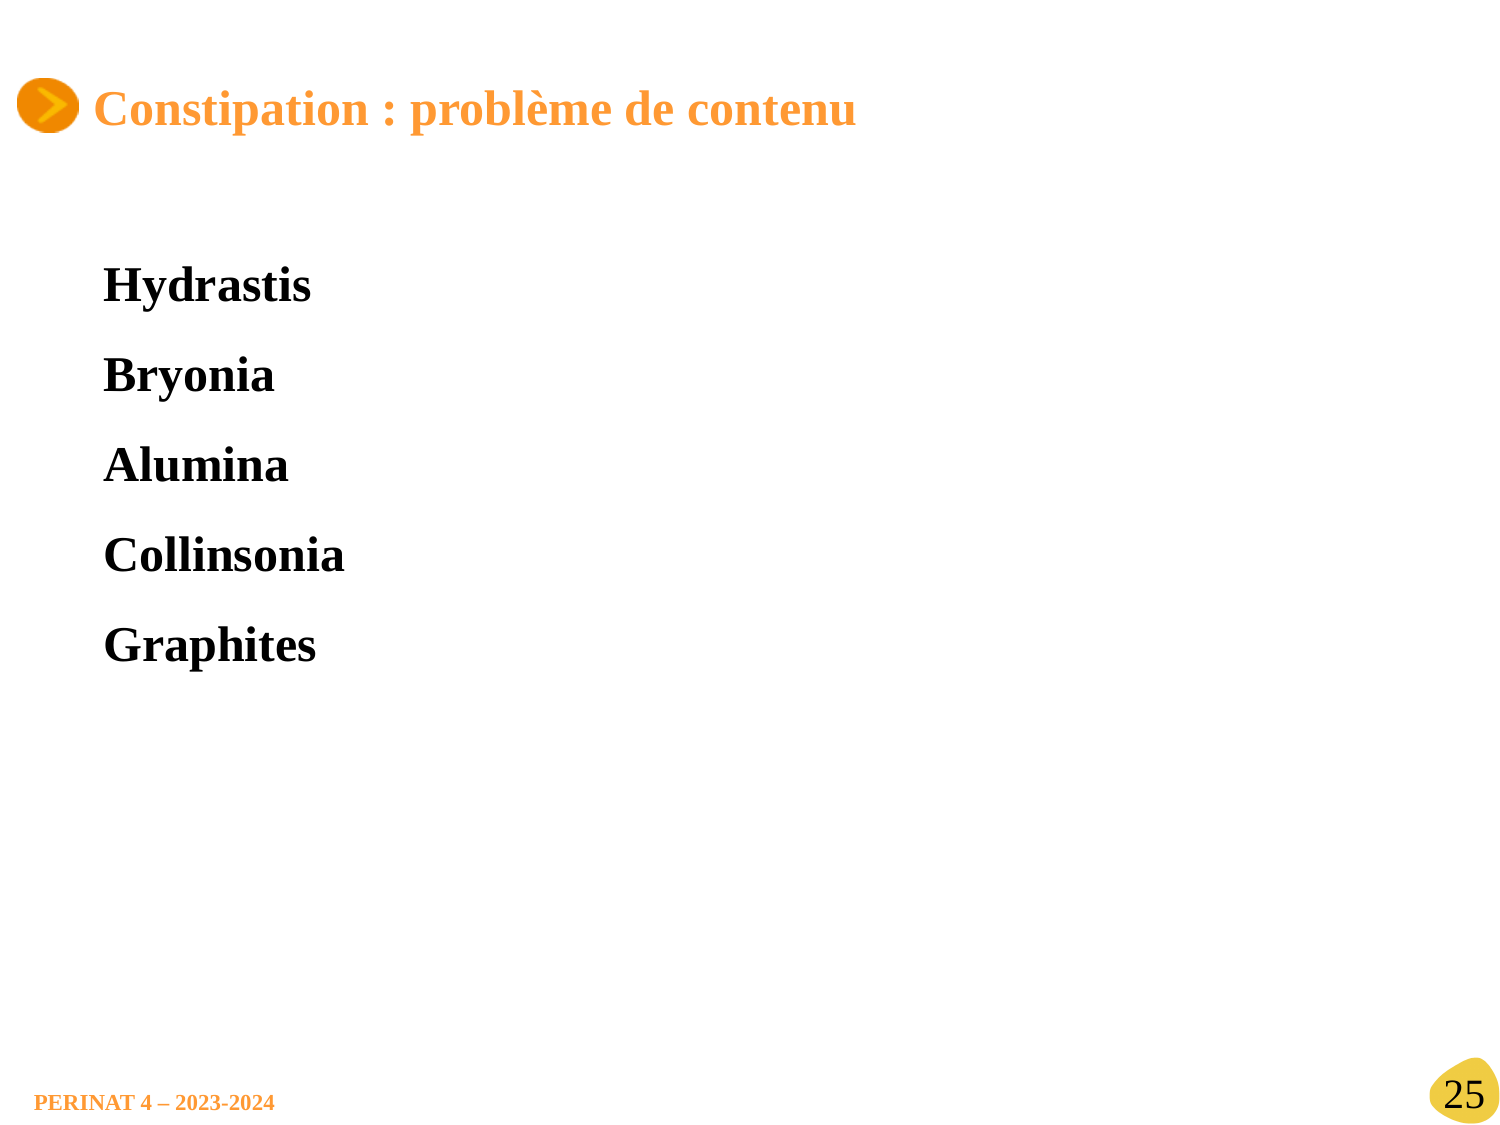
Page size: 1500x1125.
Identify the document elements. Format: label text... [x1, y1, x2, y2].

picture [1423, 1057, 1500, 1125]
picture [17, 77, 79, 133]
title Constipation : problème de contenu [78, 0, 1373, 215]
list Hydrastis Bryonia Alumina Collinsonia Graphites [88, 214, 831, 687]
